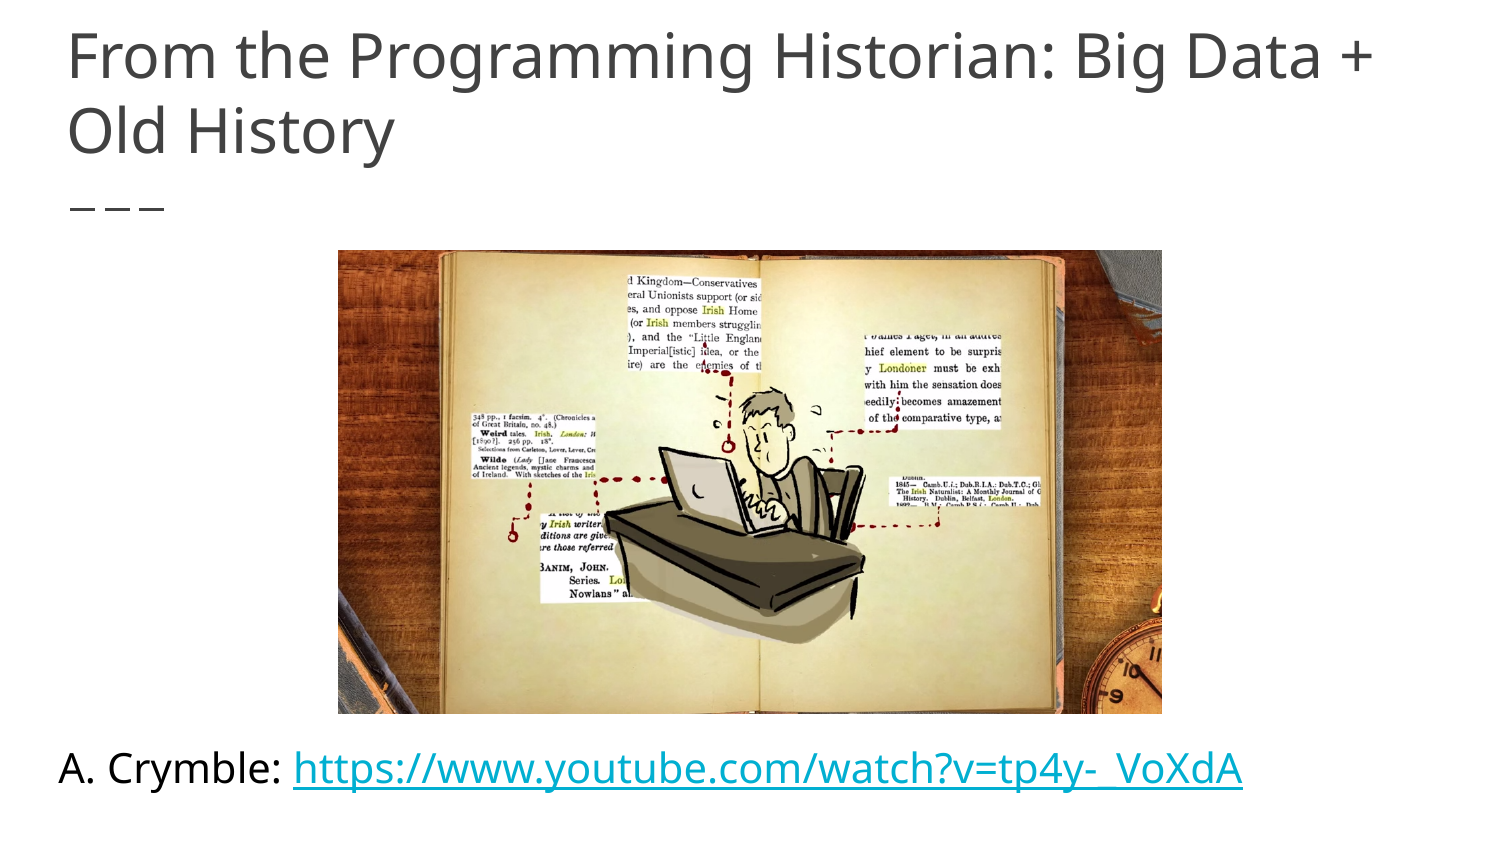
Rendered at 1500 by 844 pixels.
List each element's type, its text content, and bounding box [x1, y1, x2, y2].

title From the Programming Historian: Big Data + Old History [51, 61, 1449, 182]
picture [337, 249, 1162, 714]
text_box A. Crymble: https://www.youtube.com/watch?v=tp4y-_VoXdA [43, 727, 1457, 808]
